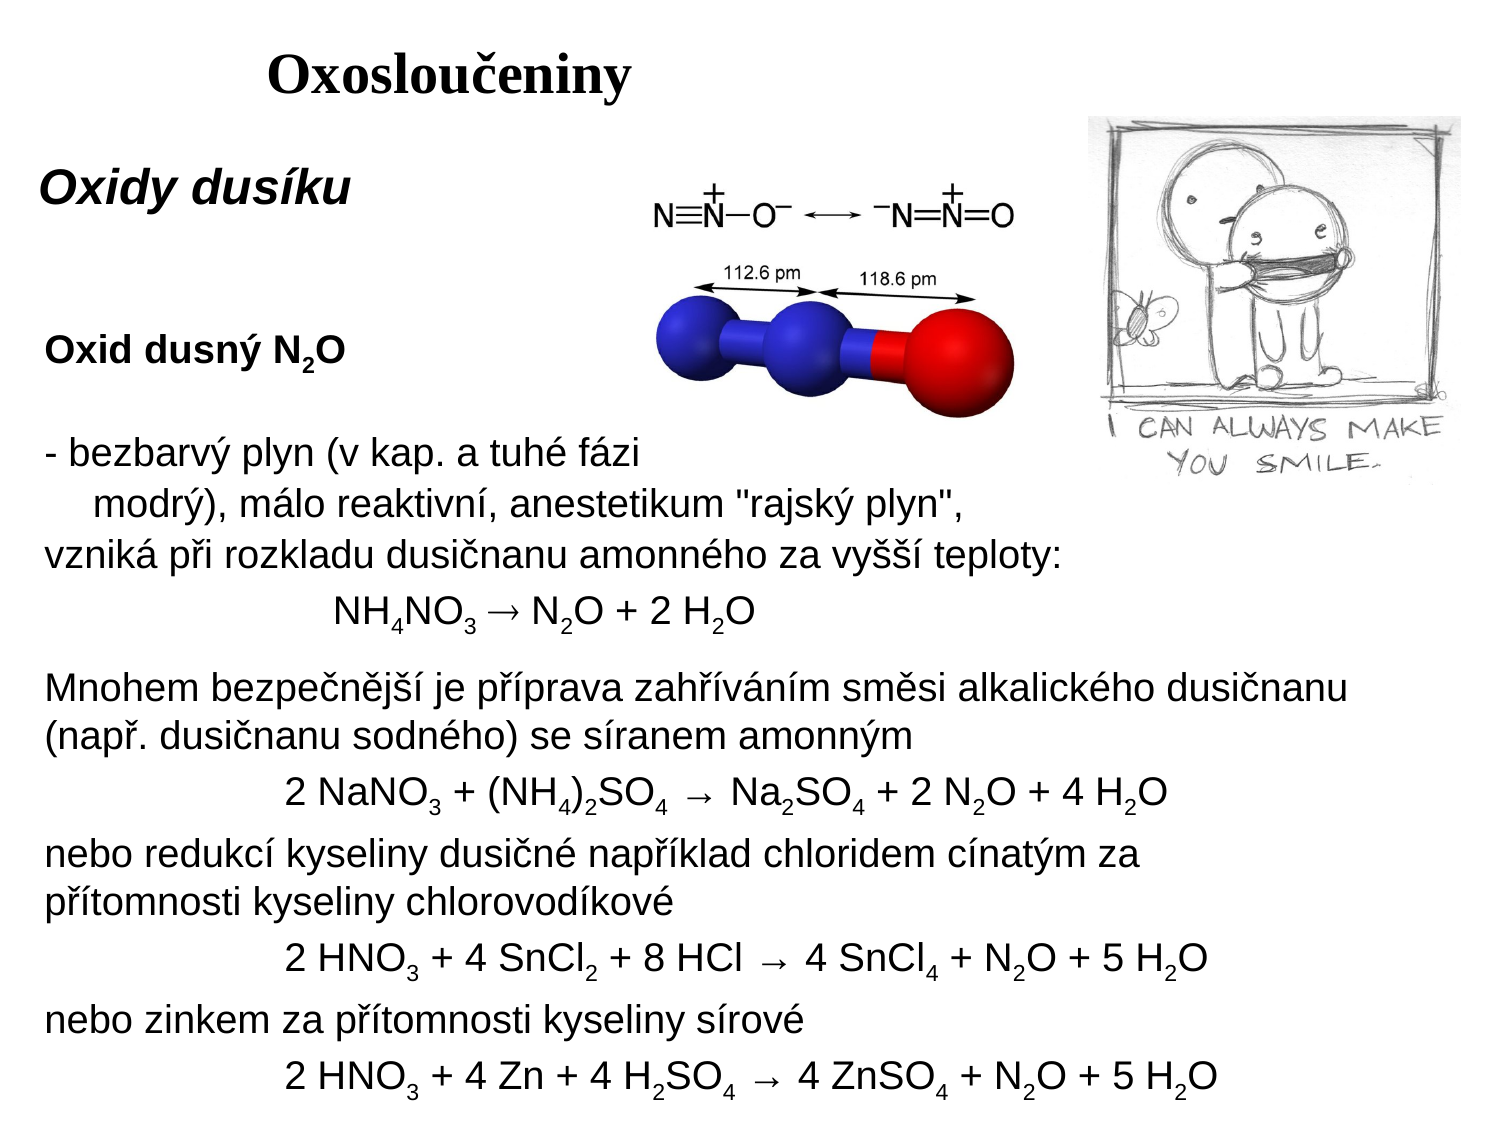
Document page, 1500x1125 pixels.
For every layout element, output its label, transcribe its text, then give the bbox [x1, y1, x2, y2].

picture [1088, 115, 1462, 486]
title Oxosloučeniny [37, 23, 863, 117]
list Oxid dusný N2O - bezbarvý plyn (v kap. a tuhé fázi modrý), málo reaktivní, anestetikum "rajský plyn", vzniká při rozkladu dusičnanu amonného za vyšší teploty: NH4NO3  N2O + 2 H2O Mnohem bezpečnější je příprava zahříváním směsi alkalického dusičnanu (např. dusičnanu sodného) se síranem amonným 2 NaNO3 + (NH4)2SO4 → Na2SO4 + 2 N2O + 4 H2O nebo redukcí kyseliny dusičné například chloridem cínatým za přítomnosti kyseliny chlorovodíkové 2 HNO3 + 4 SnCl2 + 8 HCl → 4 SnCl4 + N2O + 5 H2O nebo zinkem za přítomnosti kyseliny sírové 2 HNO3 + 4 Zn + 4 H2SO4 → 4 ZnSO4 + N2O + 5 H2O [29, 316, 1459, 1117]
picture [637, 167, 1031, 434]
text_box Oxidy dusíku [23, 154, 774, 224]
